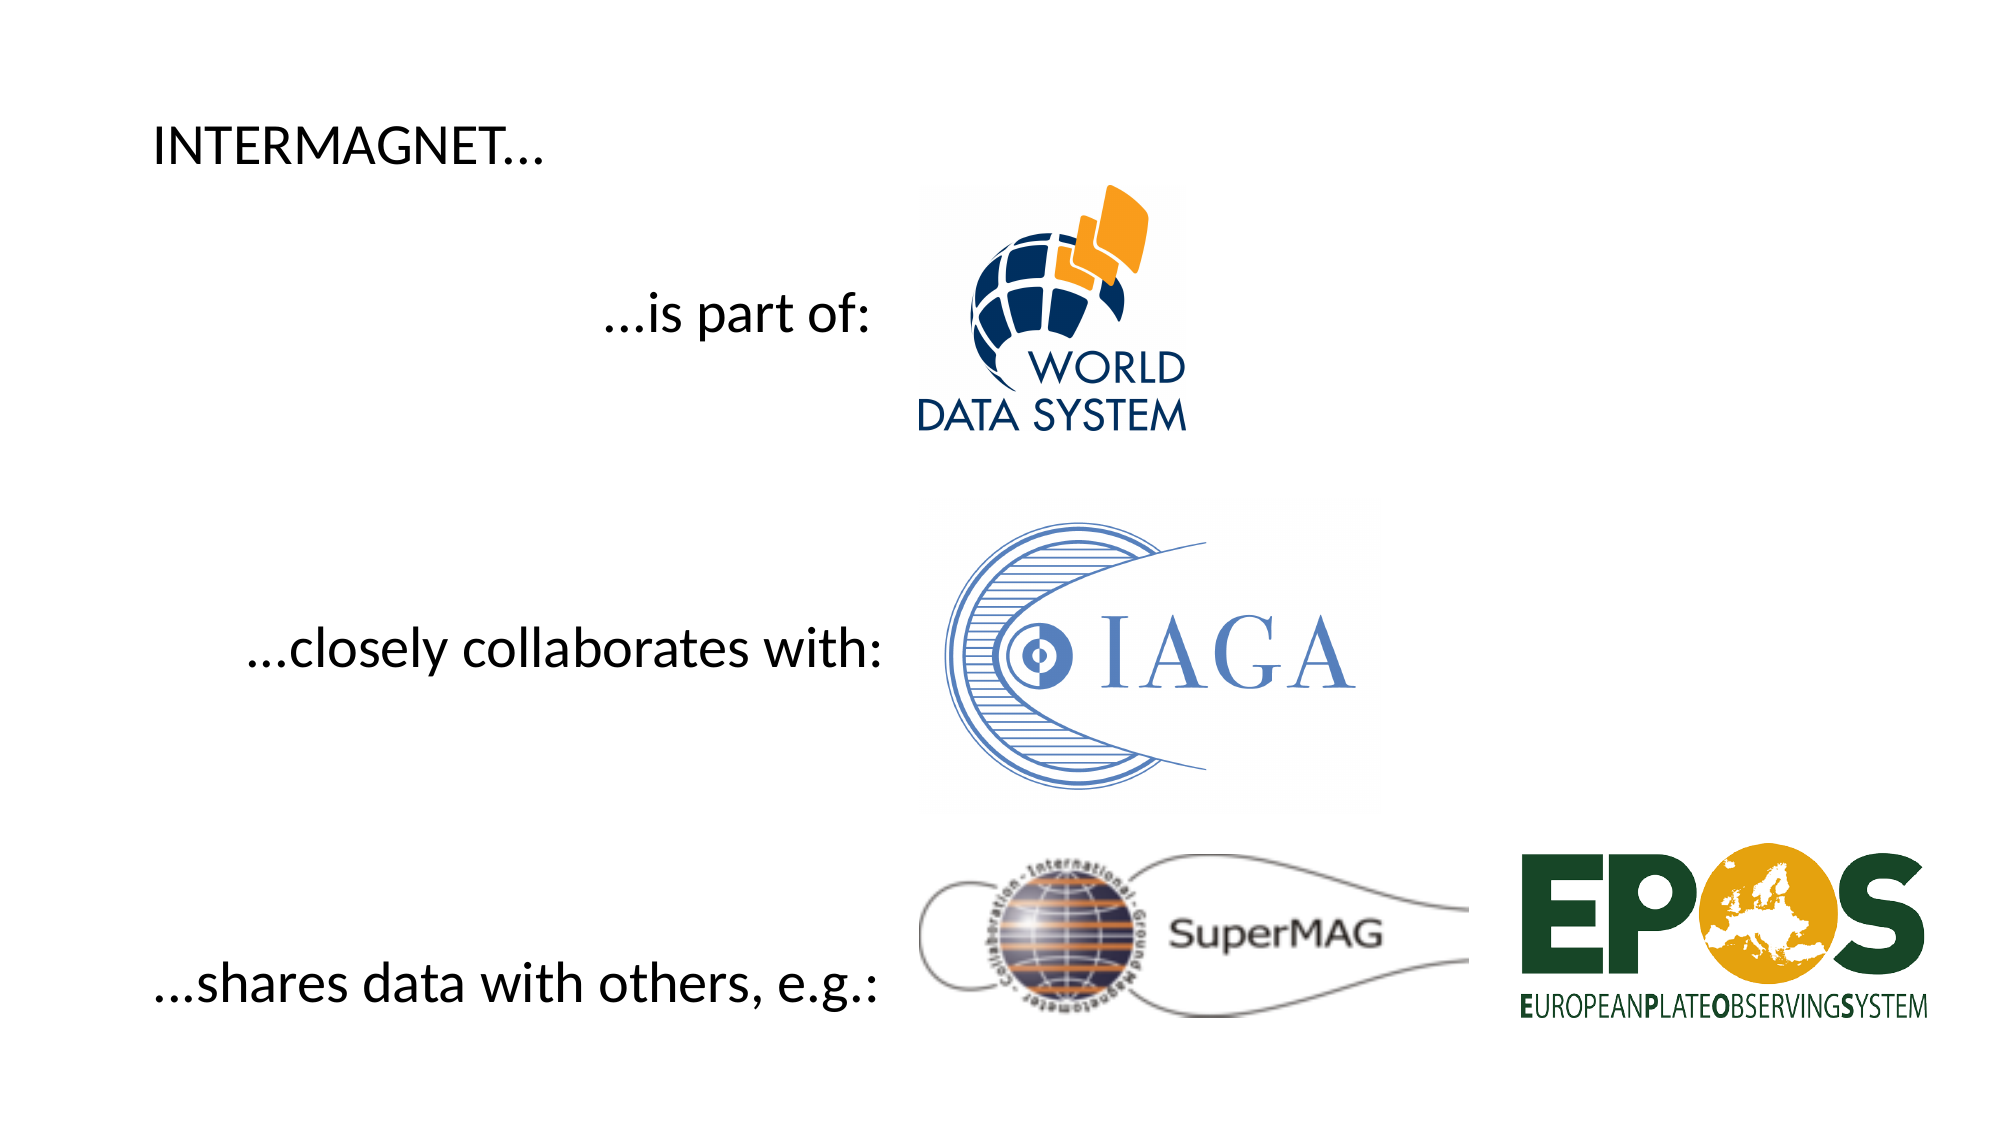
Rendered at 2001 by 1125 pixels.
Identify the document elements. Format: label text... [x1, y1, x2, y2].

picture [919, 185, 1186, 432]
picture [919, 498, 1381, 814]
picture [919, 854, 1469, 1018]
picture [1521, 843, 1927, 1018]
list INTERMAGNET... ...is part of: ...closely collaborates with: ...shares data with others, e.g.: [137, 107, 920, 1068]
